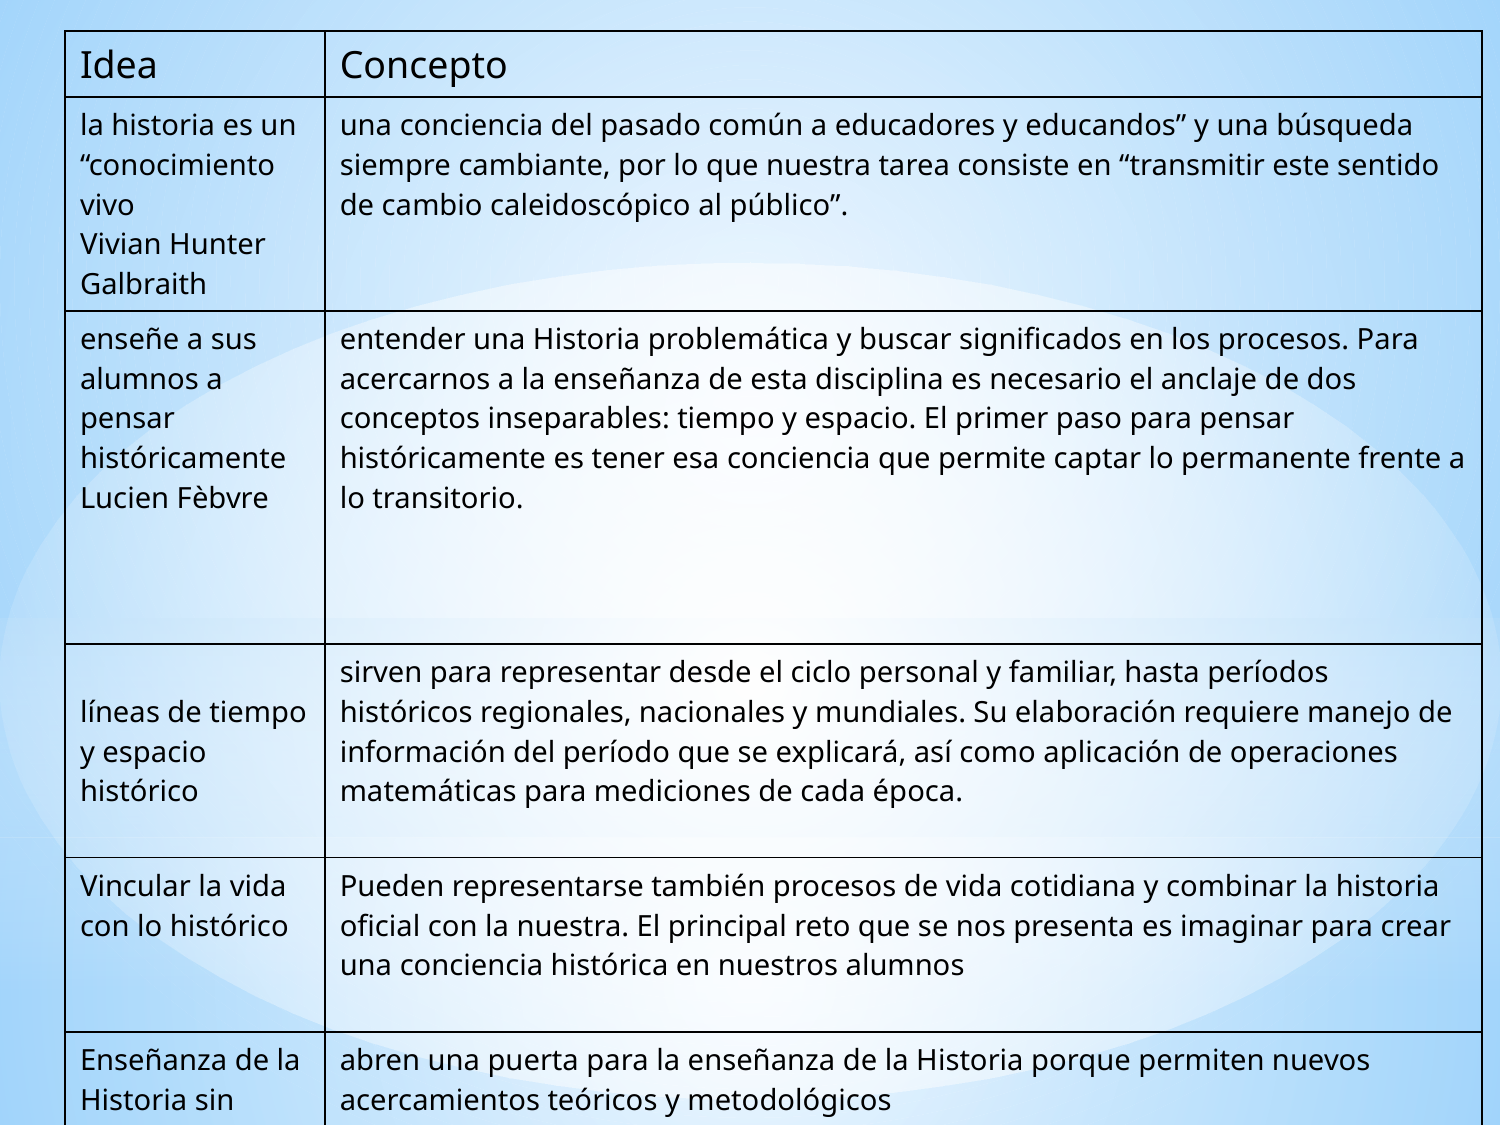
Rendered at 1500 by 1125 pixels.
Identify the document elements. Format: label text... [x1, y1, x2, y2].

table_cell entender una Historia problemática y buscar significados en los procesos. Para acercarnos a la enseñanza de esta disciplina es necesario el anclaje de dos conceptos inseparables: tiempo y espacio. El primer paso para pensar históricamente es tener esa conciencia que permite captar lo permanente frente a lo transitorio. [326, 312, 1481, 643]
table_cell la historia es un “conocimiento vivo Vivian Hunter Galbraith [66, 98, 324, 310]
table_cell sirven para representar desde el ciclo personal y familiar, hasta períodos históricos regionales, nacionales y mundiales. Su elaboración requiere manejo de información del período que se explicará, así como aplicación de operaciones matemáticas para mediciones de cada época. [326, 645, 1481, 857]
table_cell abren una puerta para la enseñanza de la Historia porque permiten nuevos acercamientos teóricos y metodológicos [326, 1033, 1481, 1125]
table_header Concepto [326, 32, 1481, 96]
table_cell líneas de tiempo y espacio histórico [66, 645, 324, 857]
table_cell Pueden representarse también procesos de vida cotidiana y combinar la historia oficial con la nuestra. El principal reto que se nos presenta es imaginar para crear una conciencia histórica en nuestros alumnos [326, 858, 1481, 1031]
table_header Idea [66, 32, 324, 96]
table_cell una conciencia del pasado común a educadores y educandos” y una búsqueda siempre cambiante, por lo que nuestra tarea consiste en “transmitir este sentido de cambio caleidoscópico al público”. [326, 98, 1481, 310]
table_cell Vincular la vida con lo histórico [66, 858, 324, 1031]
table_cell Enseñanza de la Historia sin olvidar el sustento teórico [66, 1033, 324, 1125]
table_cell enseñe a sus alumnos a pensar históricamente Lucien Fèbvre [66, 312, 324, 643]
